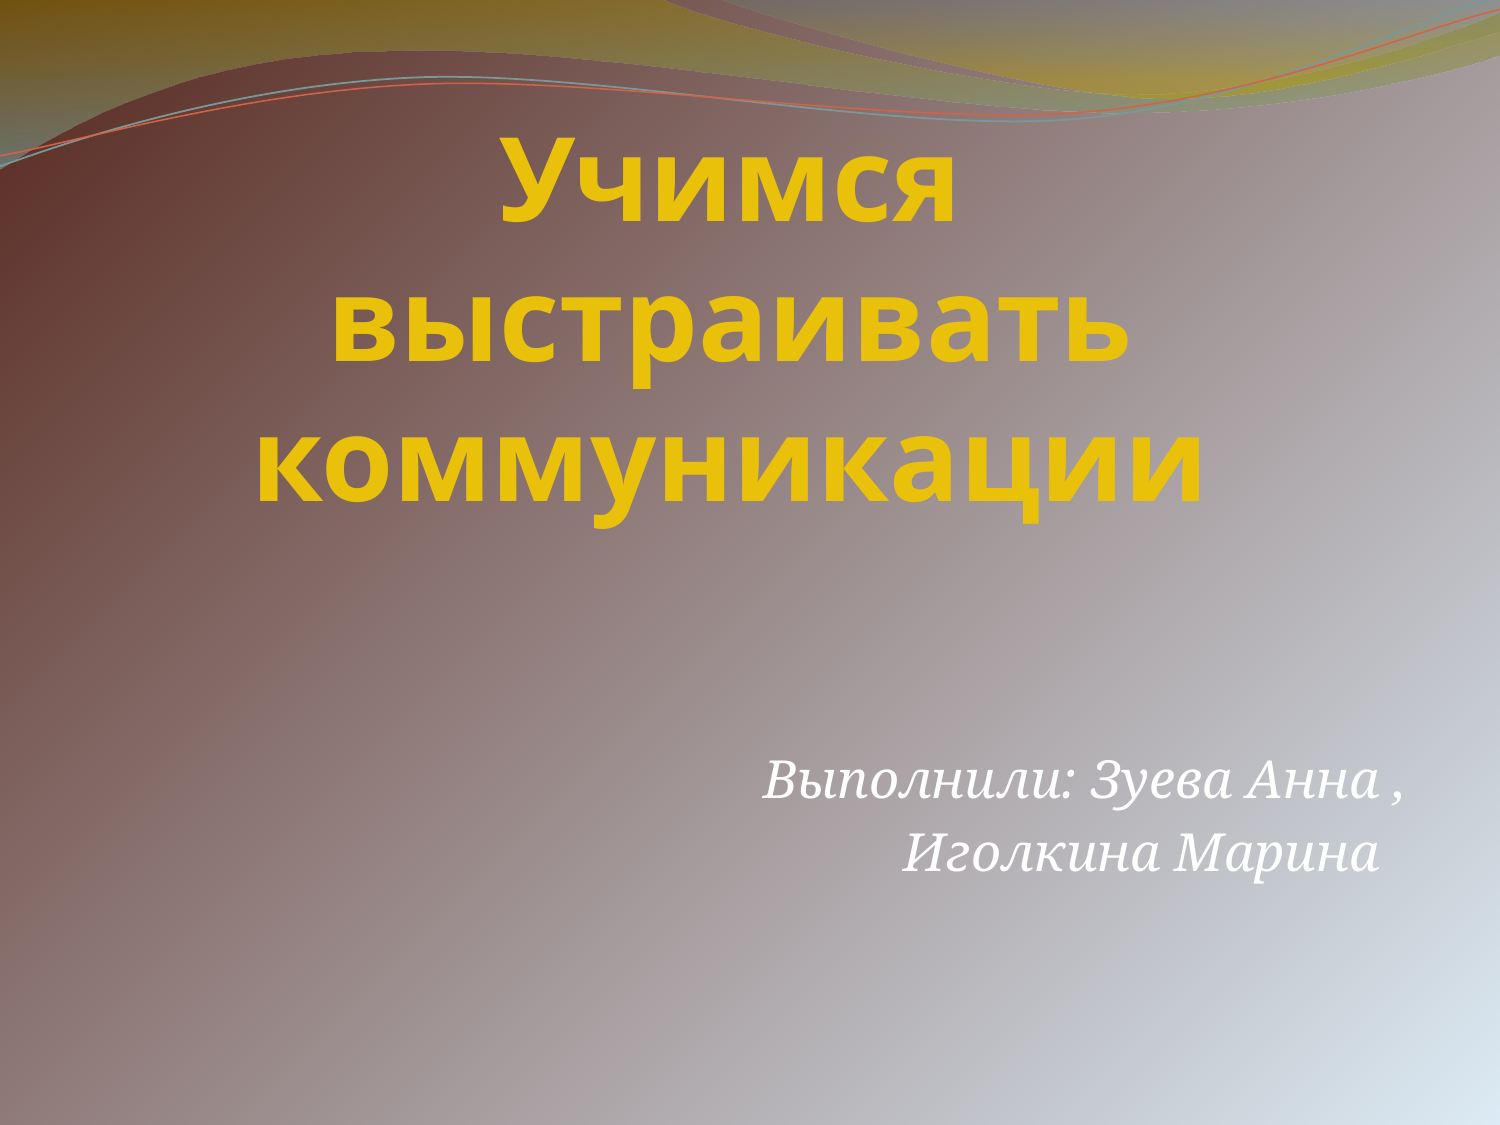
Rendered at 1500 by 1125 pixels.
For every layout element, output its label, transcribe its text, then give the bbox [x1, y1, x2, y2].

title Учимся выстраивать коммуникации [87, 224, 1376, 525]
subtitle Выполнили: Зуева Анна , Иголкина Марина [375, 738, 1418, 891]
